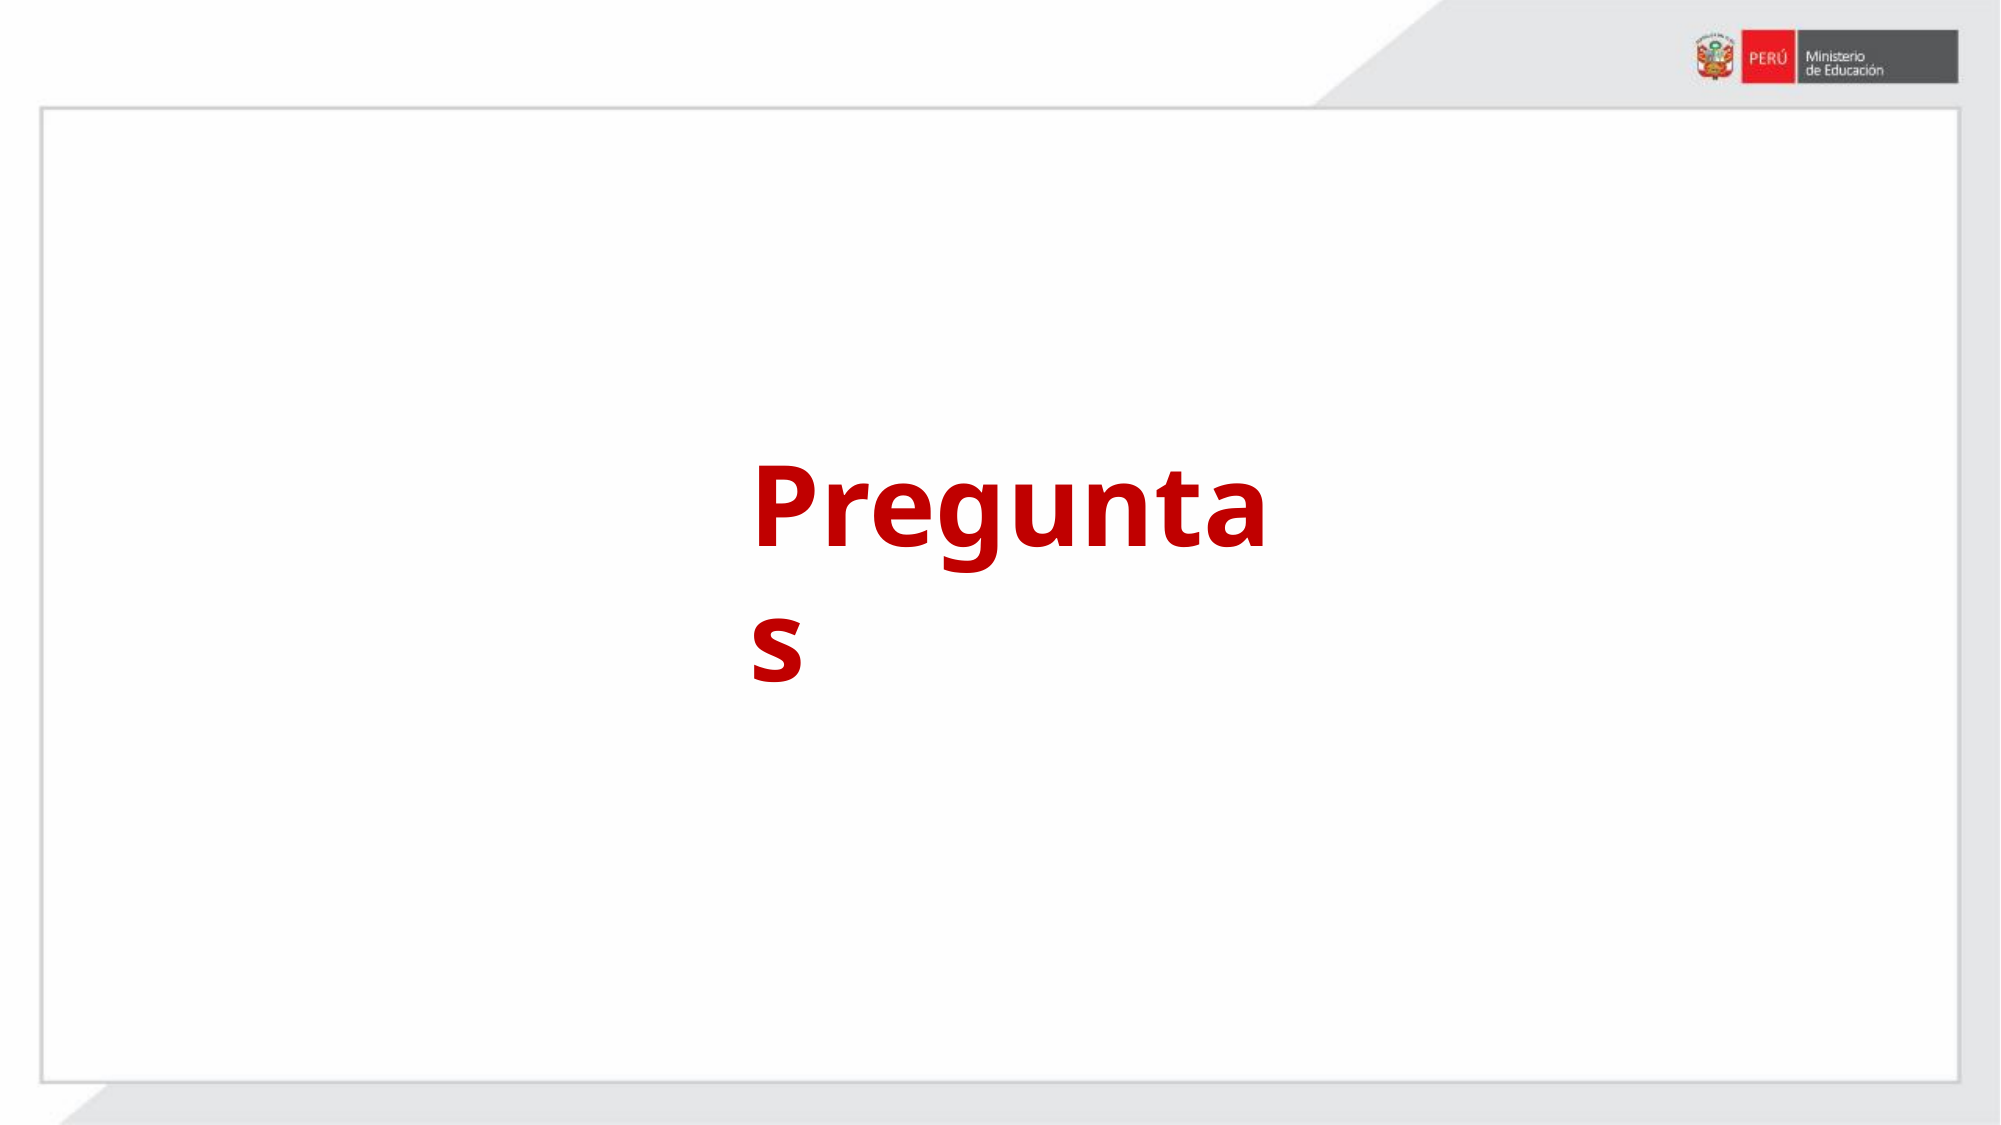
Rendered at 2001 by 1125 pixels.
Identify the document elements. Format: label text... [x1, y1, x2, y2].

picture [0, 0, 2001, 1125]
text_box Preguntas [735, 427, 1315, 712]
